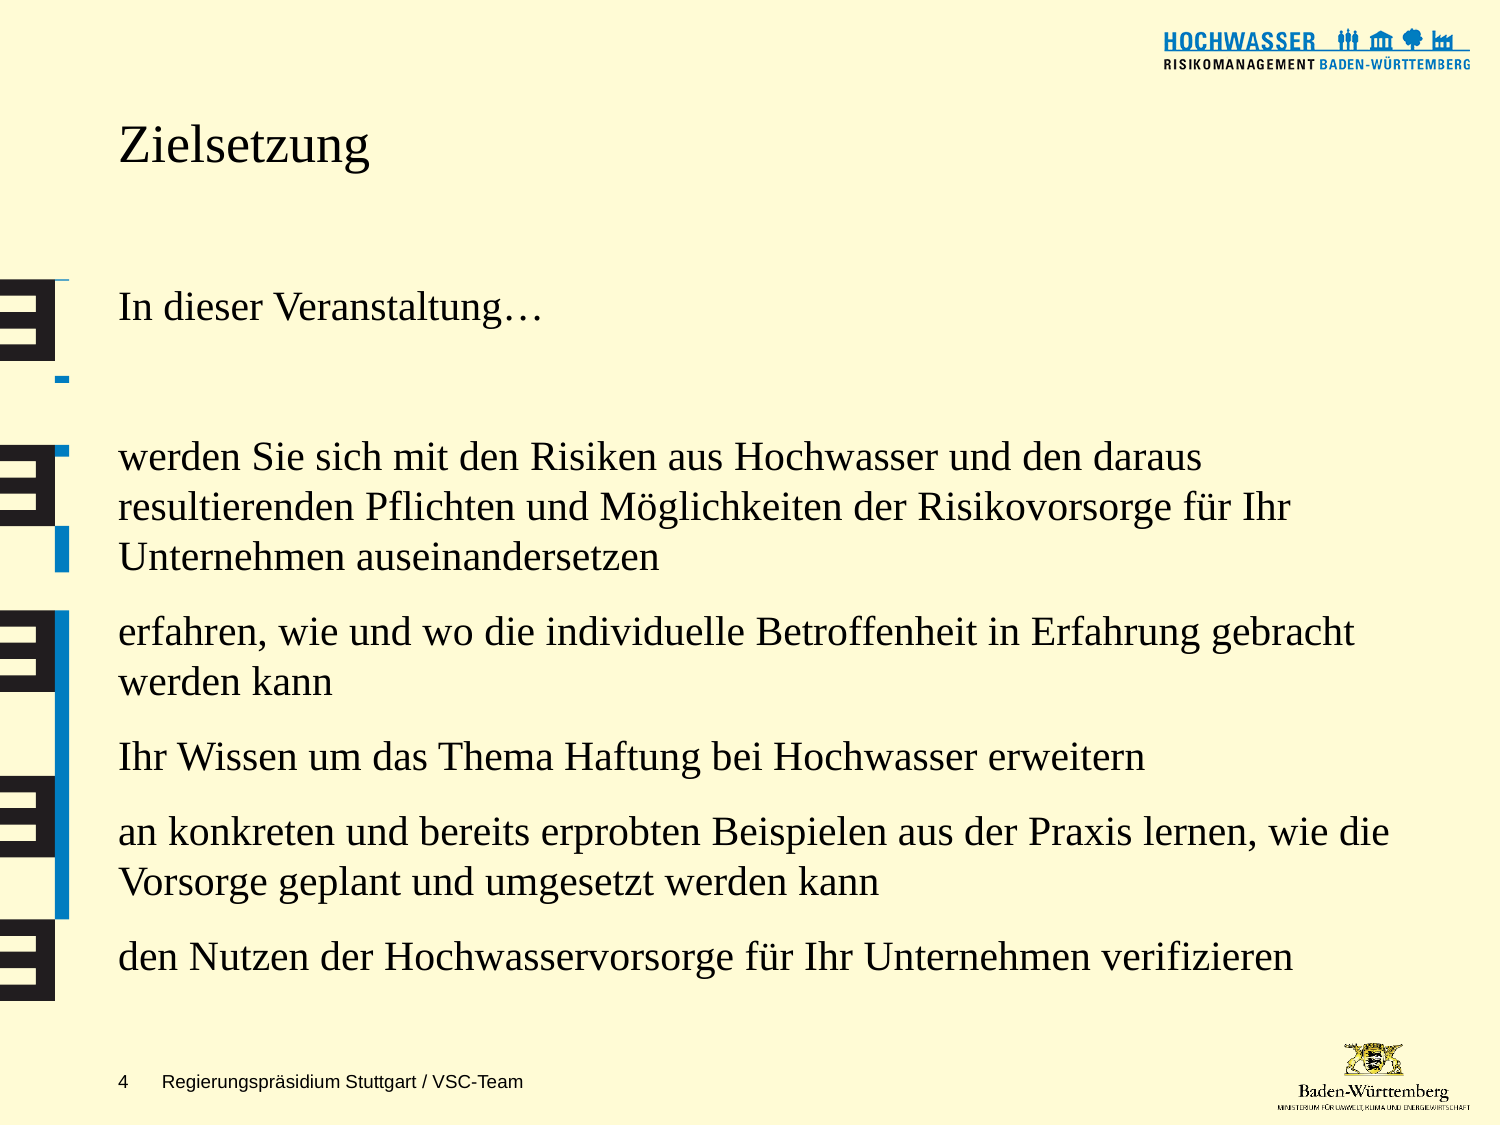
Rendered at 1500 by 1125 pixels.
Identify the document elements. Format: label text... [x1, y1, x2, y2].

slide_number 4 [118, 1069, 164, 1111]
picture [1277, 1041, 1470, 1112]
picture [1163, 28, 1470, 72]
footer Regierungspräsidium Stuttgart / VSC-Team [164, 1069, 1179, 1111]
list In dieser Veranstaltung… werden Sie sich mit den Risiken aus Hochwasser und den daraus resultierenden Pflichten und Möglichkeiten der Risikovorsorge für Ihr Unternehmen auseinandersetzen erfahren, wie und wo die individuelle Betroffenheit in Erfahrung gebracht werden kann Ihr Wissen um das Thema Haftung bei Hochwasser erweitern an konkreten und bereits erprobten Beispielen aus der Praxis lernen, wie die Vorsorge geplant und umgesetzt werden kann den Nutzen der Hochwasservorsorge für Ihr Unternehmen verifizieren [118, 278, 1447, 1023]
title Zielsetzung [118, 108, 1447, 250]
